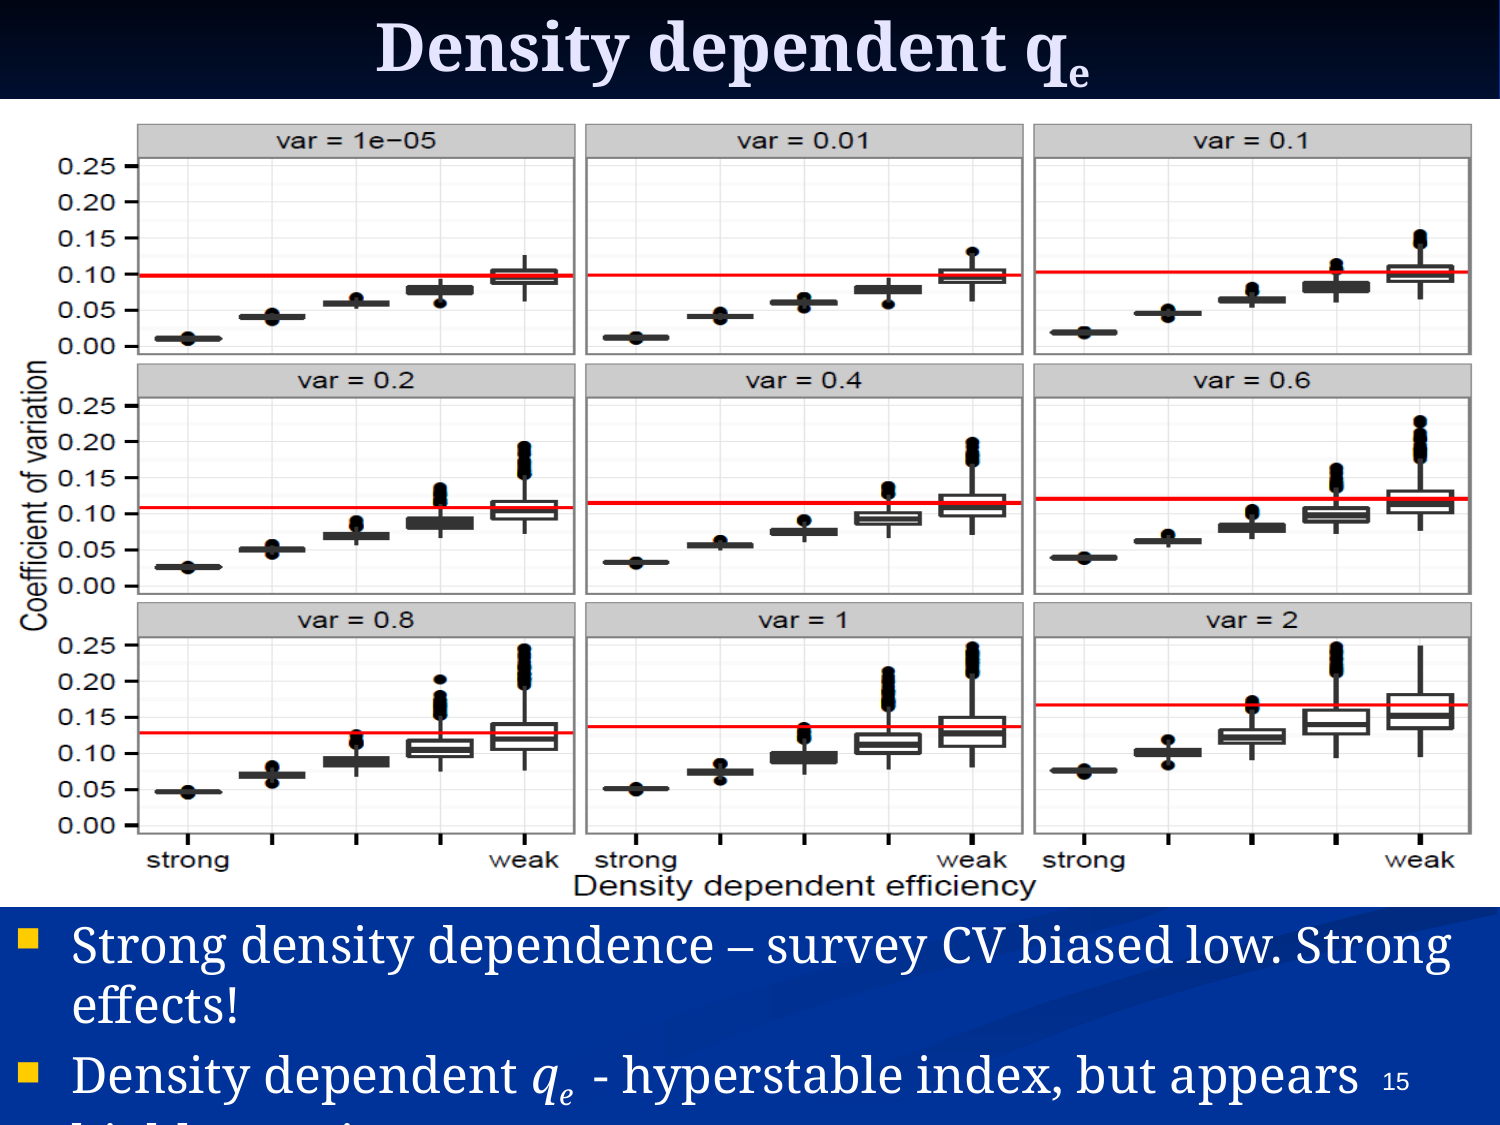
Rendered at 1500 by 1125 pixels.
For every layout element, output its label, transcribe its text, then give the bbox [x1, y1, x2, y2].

picture [0, 99, 1500, 907]
list Strong density dependence – survey CV biased low. Strong effects! Density dependent qe - hyperstable index, but appears highly precise. [0, 915, 1500, 1125]
text_box Density dependent qe [0, 0, 1500, 99]
slide_number 15 [1074, 1024, 1426, 1104]
